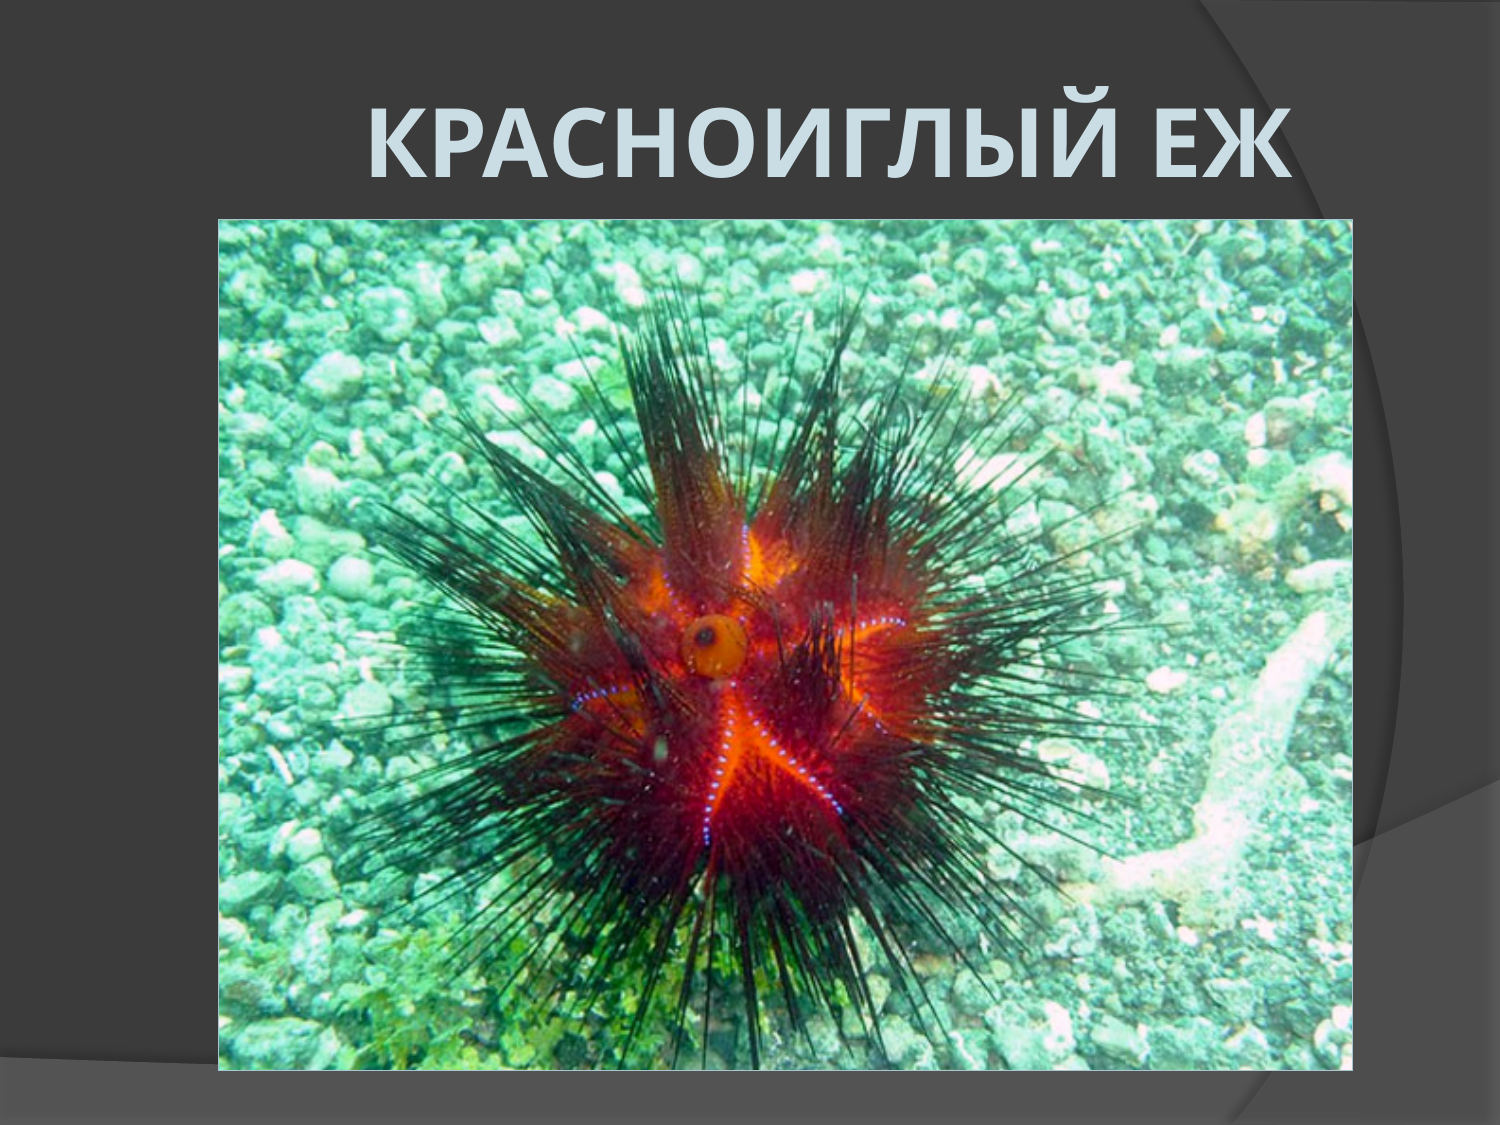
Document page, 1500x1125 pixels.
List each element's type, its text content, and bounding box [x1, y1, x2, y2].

title КРАСНОИГЛЫЙ ЕЖ [75, 45, 1300, 233]
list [218, 219, 1353, 1071]
